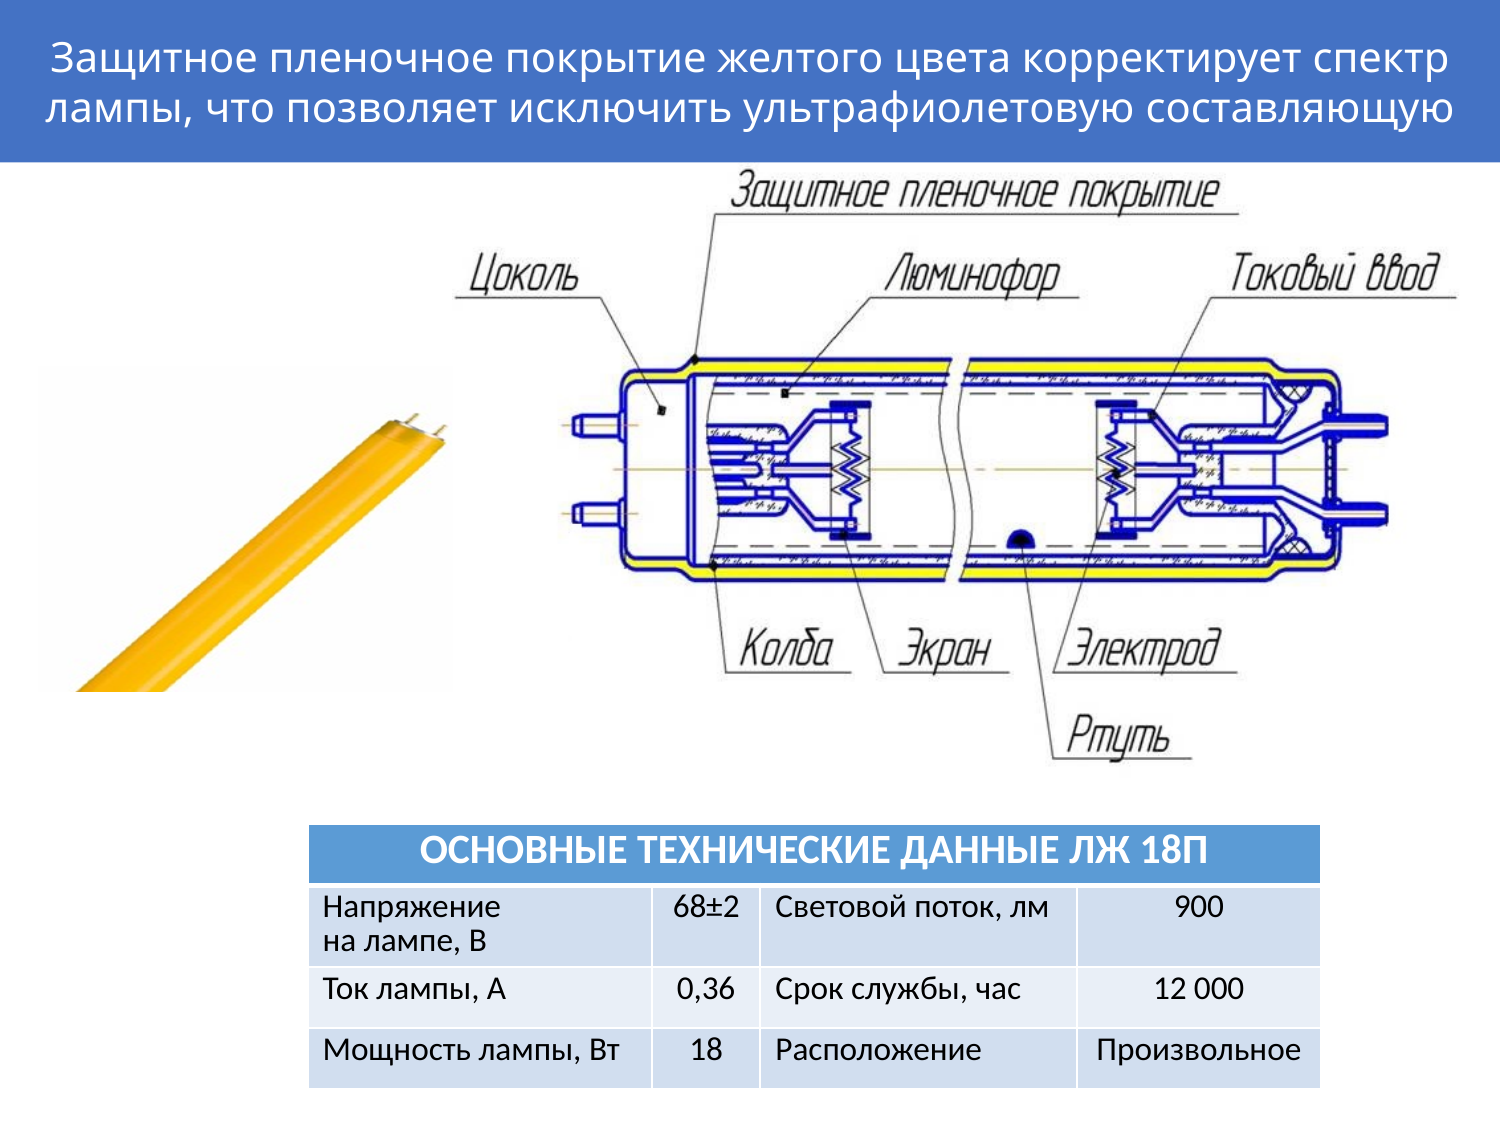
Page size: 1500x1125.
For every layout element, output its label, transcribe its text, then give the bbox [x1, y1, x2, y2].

table_header ОСНОВНЫЕ ТЕХНИЧЕСКИЕ ДАННЫЕ ЛЖ 18П [309, 825, 1320, 883]
table_cell Ток лампы, А [309, 968, 651, 1027]
table_cell Срок службы, час [761, 968, 1076, 1027]
table_cell 68±2 [653, 888, 759, 966]
text_box Защитное пленочное покрытие желтого цвета корректирует спектр лампы, что позволяет исключить ультрафиолетовую составляющую [0, 0, 1500, 163]
table_cell Мощность лампы, Вт [309, 1029, 651, 1088]
table_cell Расположение [761, 1029, 1076, 1088]
table_cell Произвольное [1078, 1029, 1320, 1088]
table_cell 0,36 [653, 968, 759, 1027]
table_cell 900 [1078, 888, 1320, 966]
table_cell 12 000 [1078, 968, 1320, 1027]
picture [38, 162, 1467, 812]
table_cell Световой поток, лм [761, 888, 1076, 966]
table_cell 18 [653, 1029, 759, 1088]
table_cell Напряжение на лампе, В [309, 888, 651, 966]
